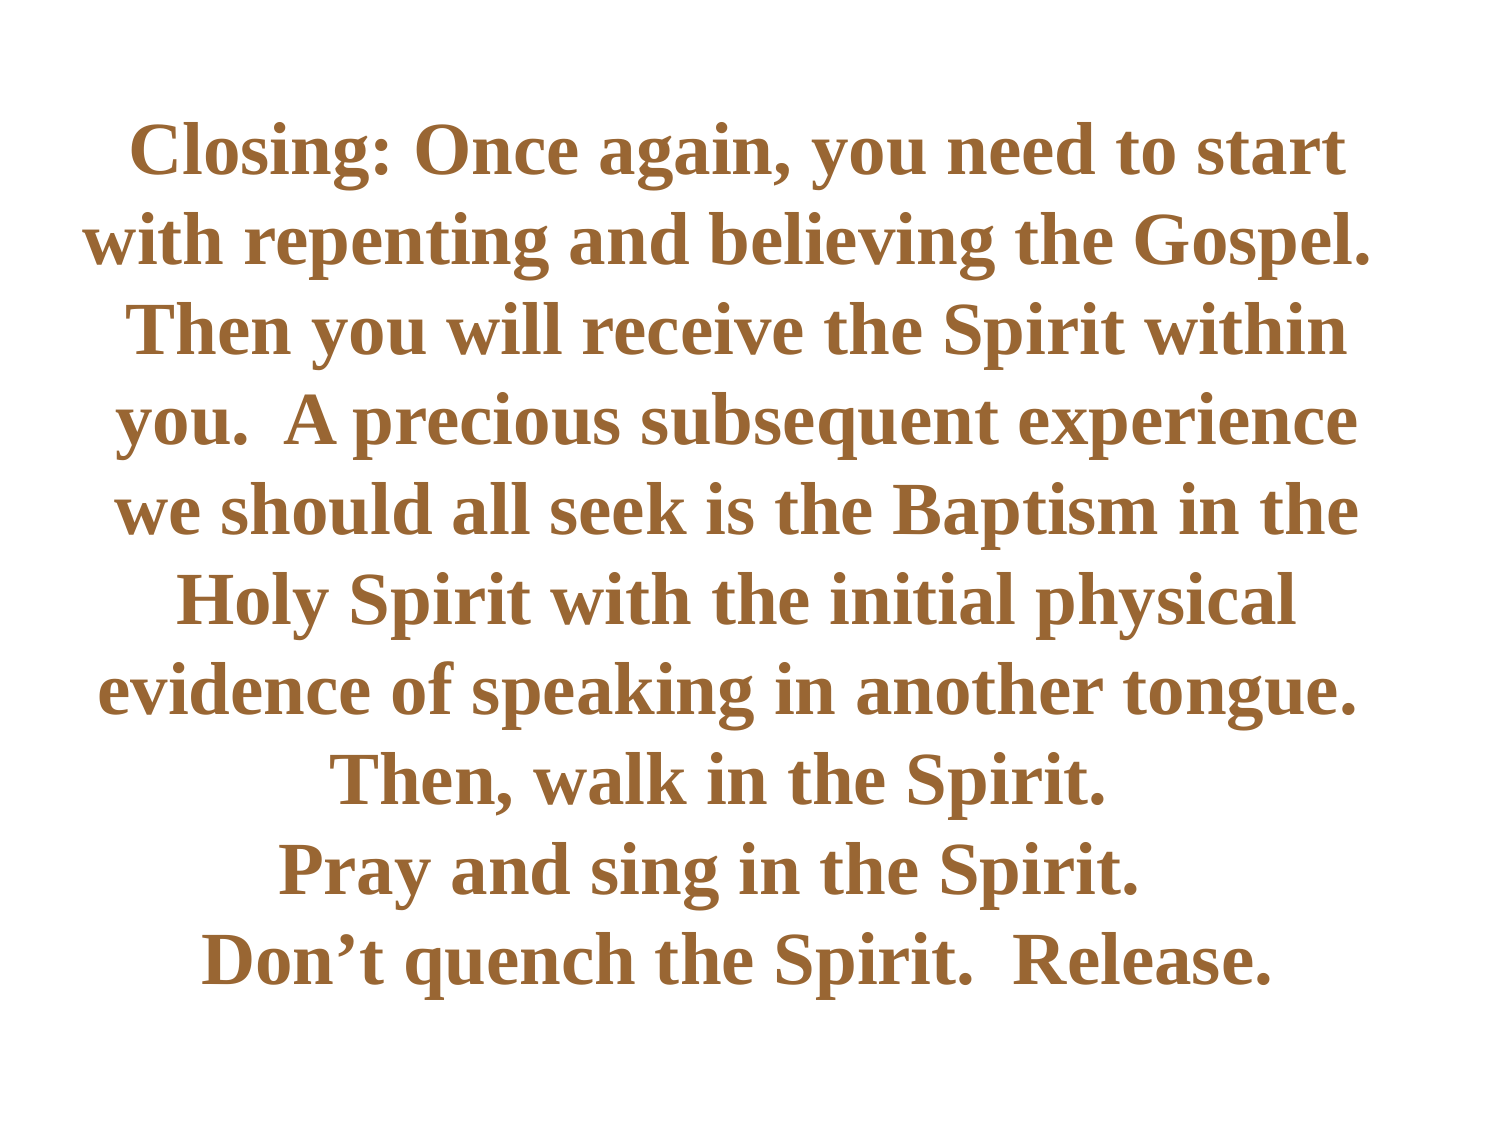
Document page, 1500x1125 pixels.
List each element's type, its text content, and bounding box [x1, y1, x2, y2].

title Closing: Once again, you need to start with repenting and believing the Gospel. Then you will receive the Spirit within you. A precious subsequent experience we should all seek is the Baptism in the Holy Spirit with the initial physical evidence of speaking in another tongue. Then, walk in the Spirit. Pray and sing in the Spirit. Don’t quench the Spirit. Release. [62, 75, 1413, 1025]
